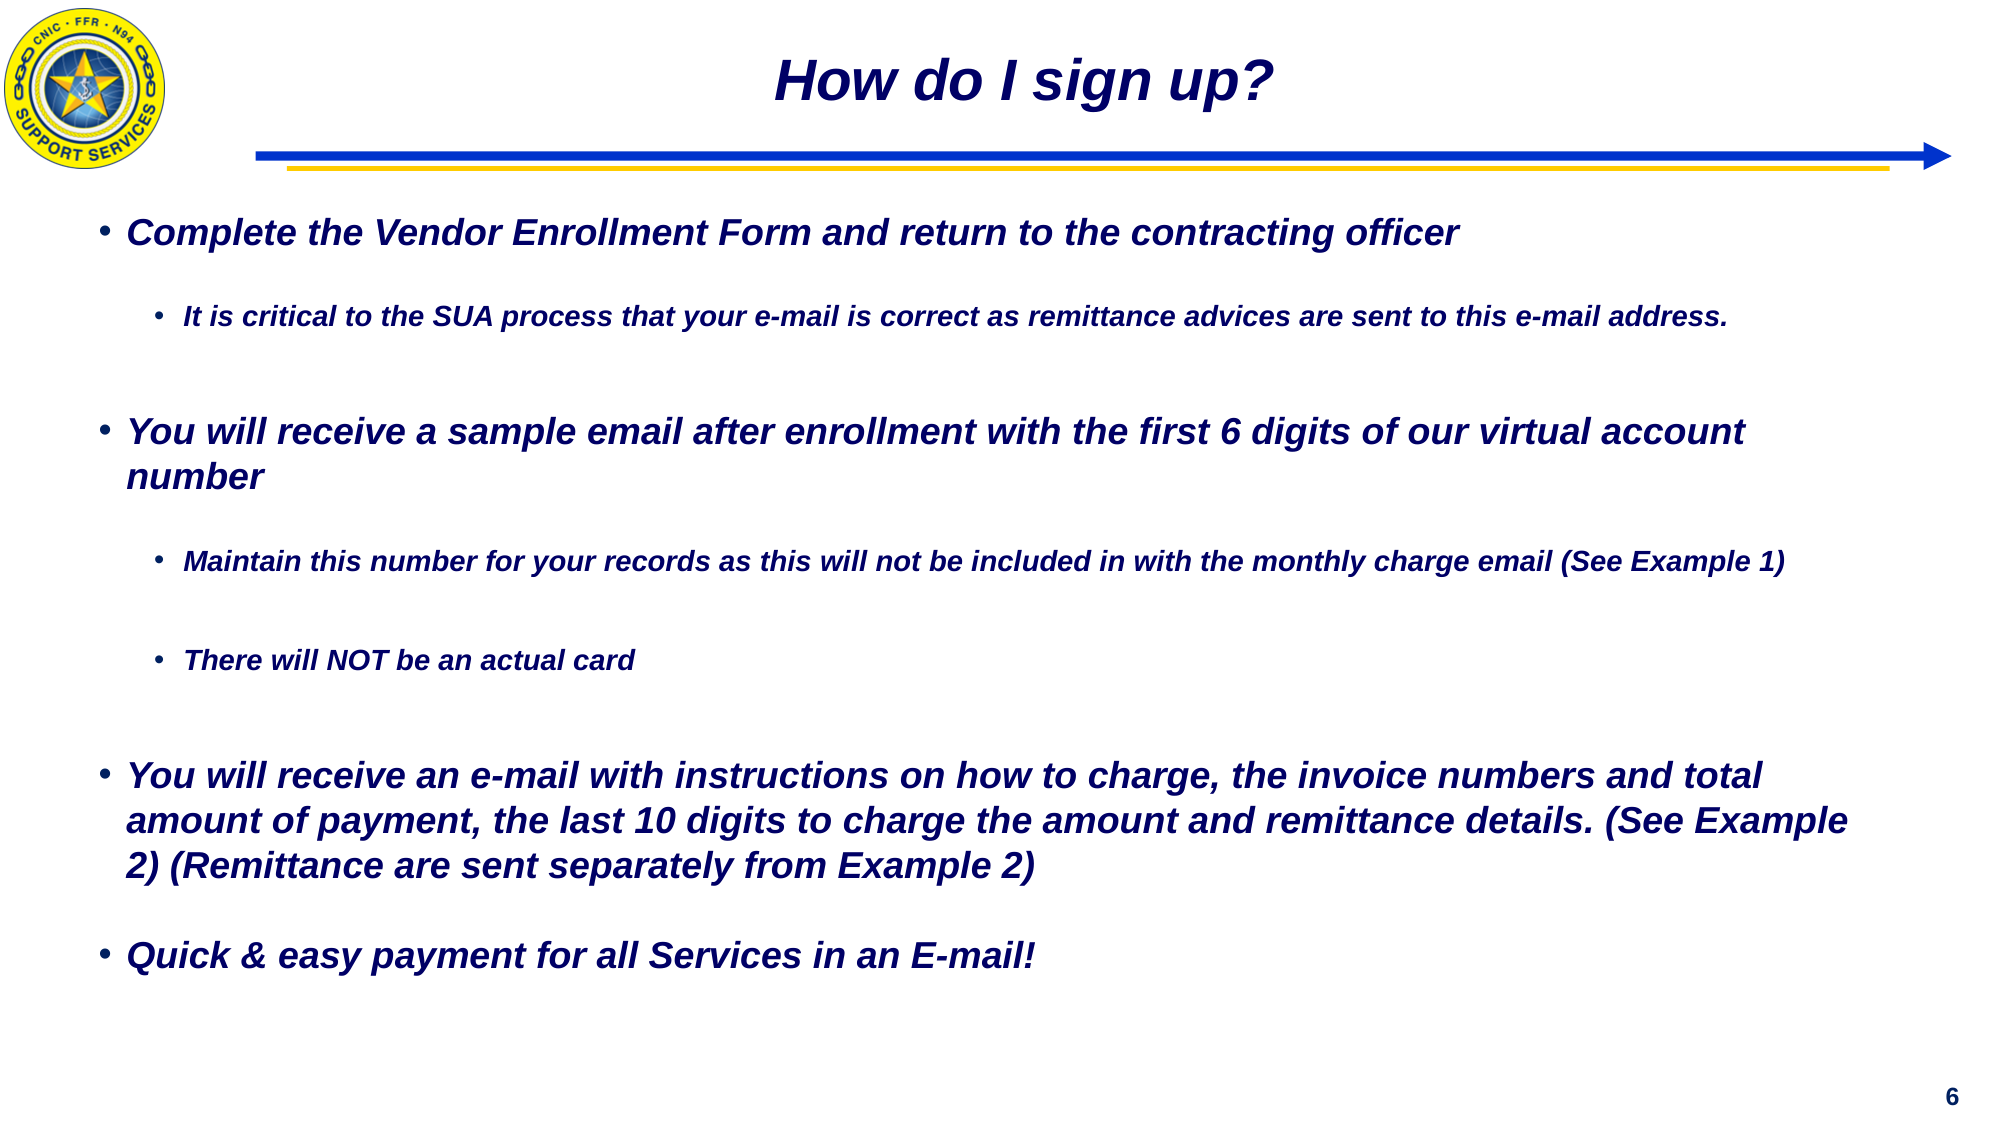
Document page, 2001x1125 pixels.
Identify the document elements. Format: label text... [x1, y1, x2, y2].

slide_number 6 [1918, 1070, 1987, 1122]
title How do I sign up? [216, 41, 1834, 114]
list Complete the Vendor Enrollment Form and return to the contracting officer It is critical to the SUA process that your e-mail is correct as remittance advices are sent to this e-mail address. You will receive a sample email after enrollment with the first 6 digits of our virtual account number Maintain this number for your records as this will not be included in with the monthly charge email (See Example 1) There will NOT be an actual card You will receive an e-mail with instructions on how to charge, the invoice numbers and total amount of payment, the last 10 digits to charge the amount and remittance details. (See Example 2) (Remittance are sent separately from Example 2) Quick & easy payment for all Services in an E-mail! [83, 199, 1901, 1024]
picture [4, 8, 165, 169]
